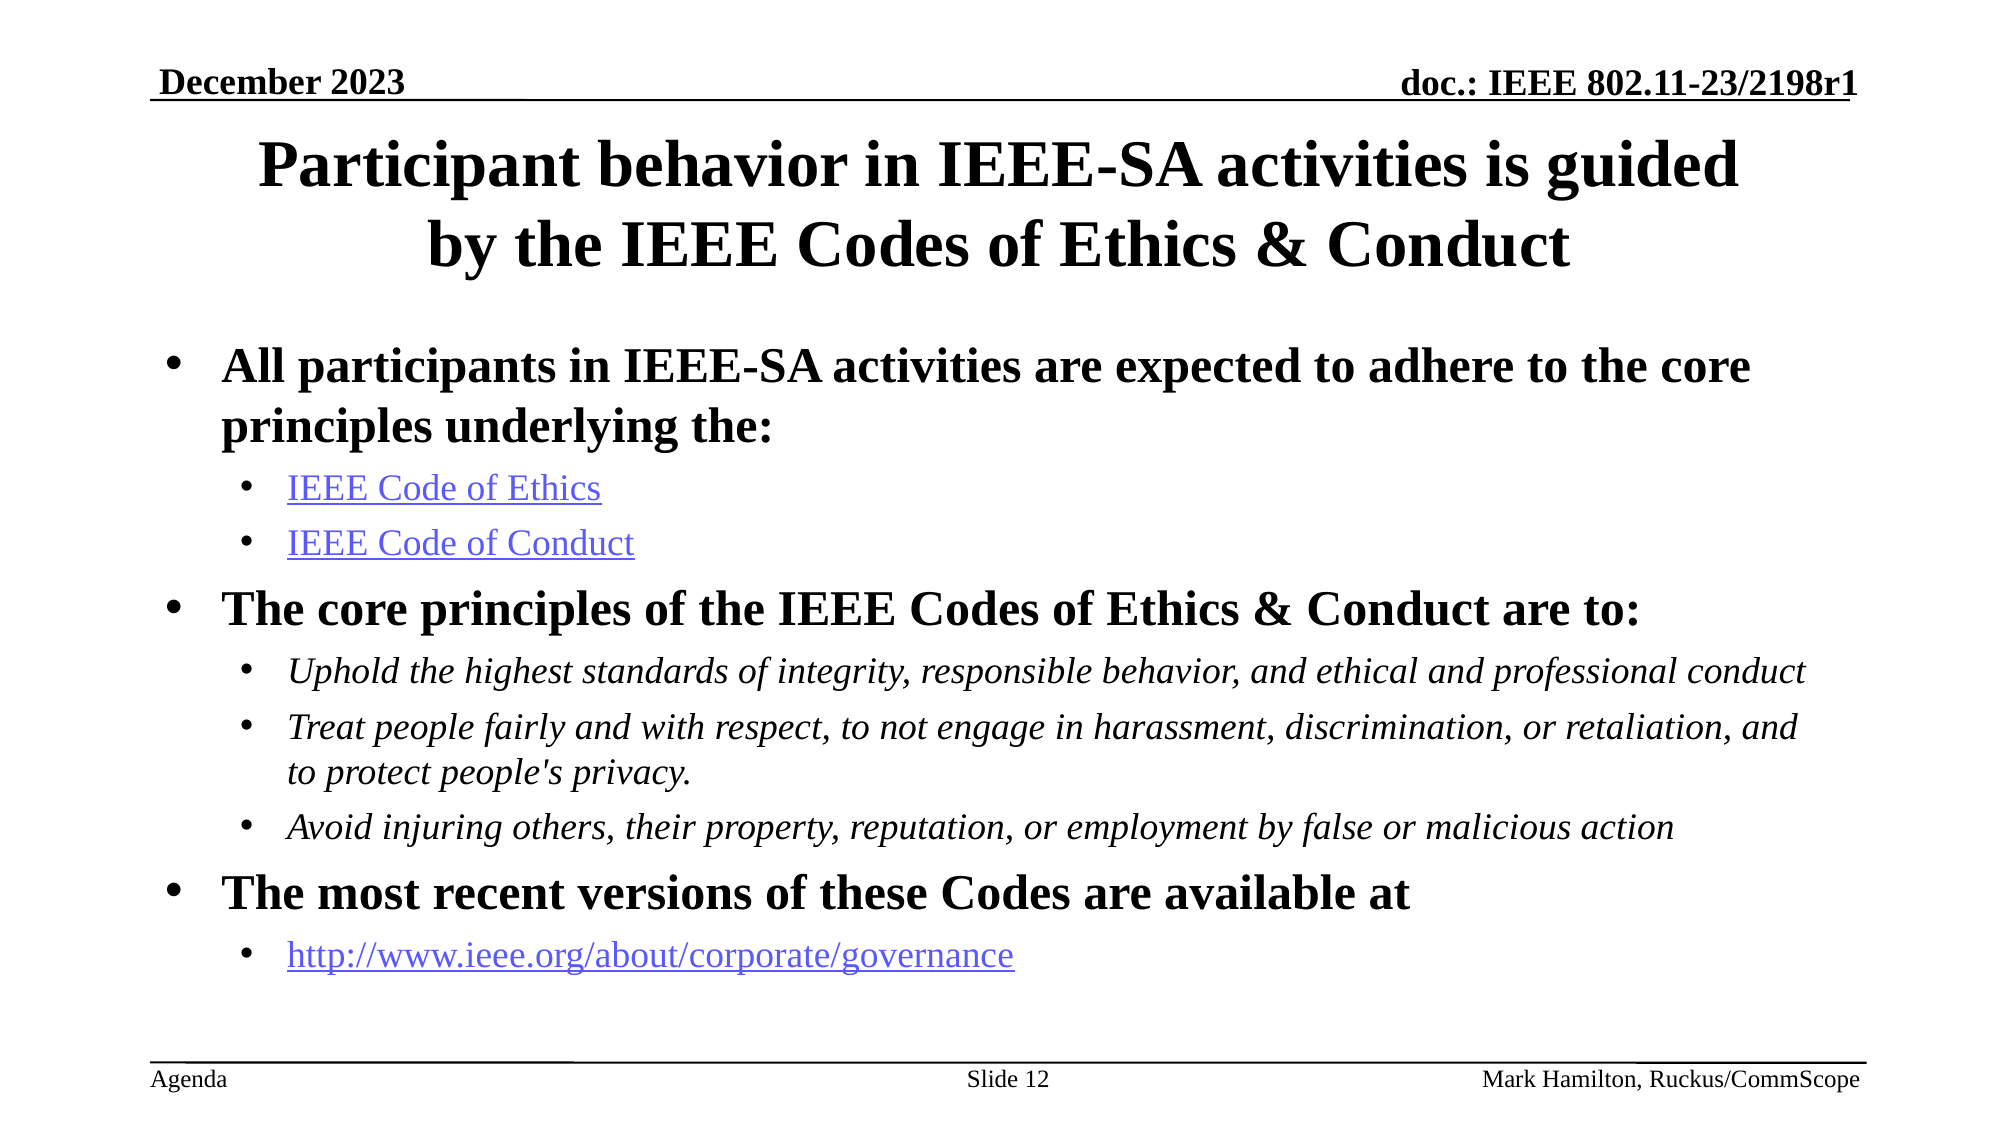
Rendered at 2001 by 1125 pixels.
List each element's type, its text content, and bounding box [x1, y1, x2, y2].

title Participant behavior in IEEE-SA activities is guided by the IEEE Codes of Ethics & Conduct [149, 112, 1850, 288]
slide_number Slide 12 [950, 1061, 1067, 1123]
list All participants in IEEE-SA activities are expected to adhere to the core principles underlying the: IEEE Code of Ethics IEEE Code of Conduct The core principles of the IEEE Codes of Ethics & Conduct are to: Uphold the highest standards of integrity, responsible behavior, and ethical and professional conduct Treat people fairly and with respect, to not engage in harassment, discrimination, or retaliation, and to protect people's privacy. Avoid injuring others, their property, reputation, or employment by false or malicious action The most recent versions of these Codes are available at http://www.ieee.org/about/corporate/governance [149, 324, 1850, 1000]
